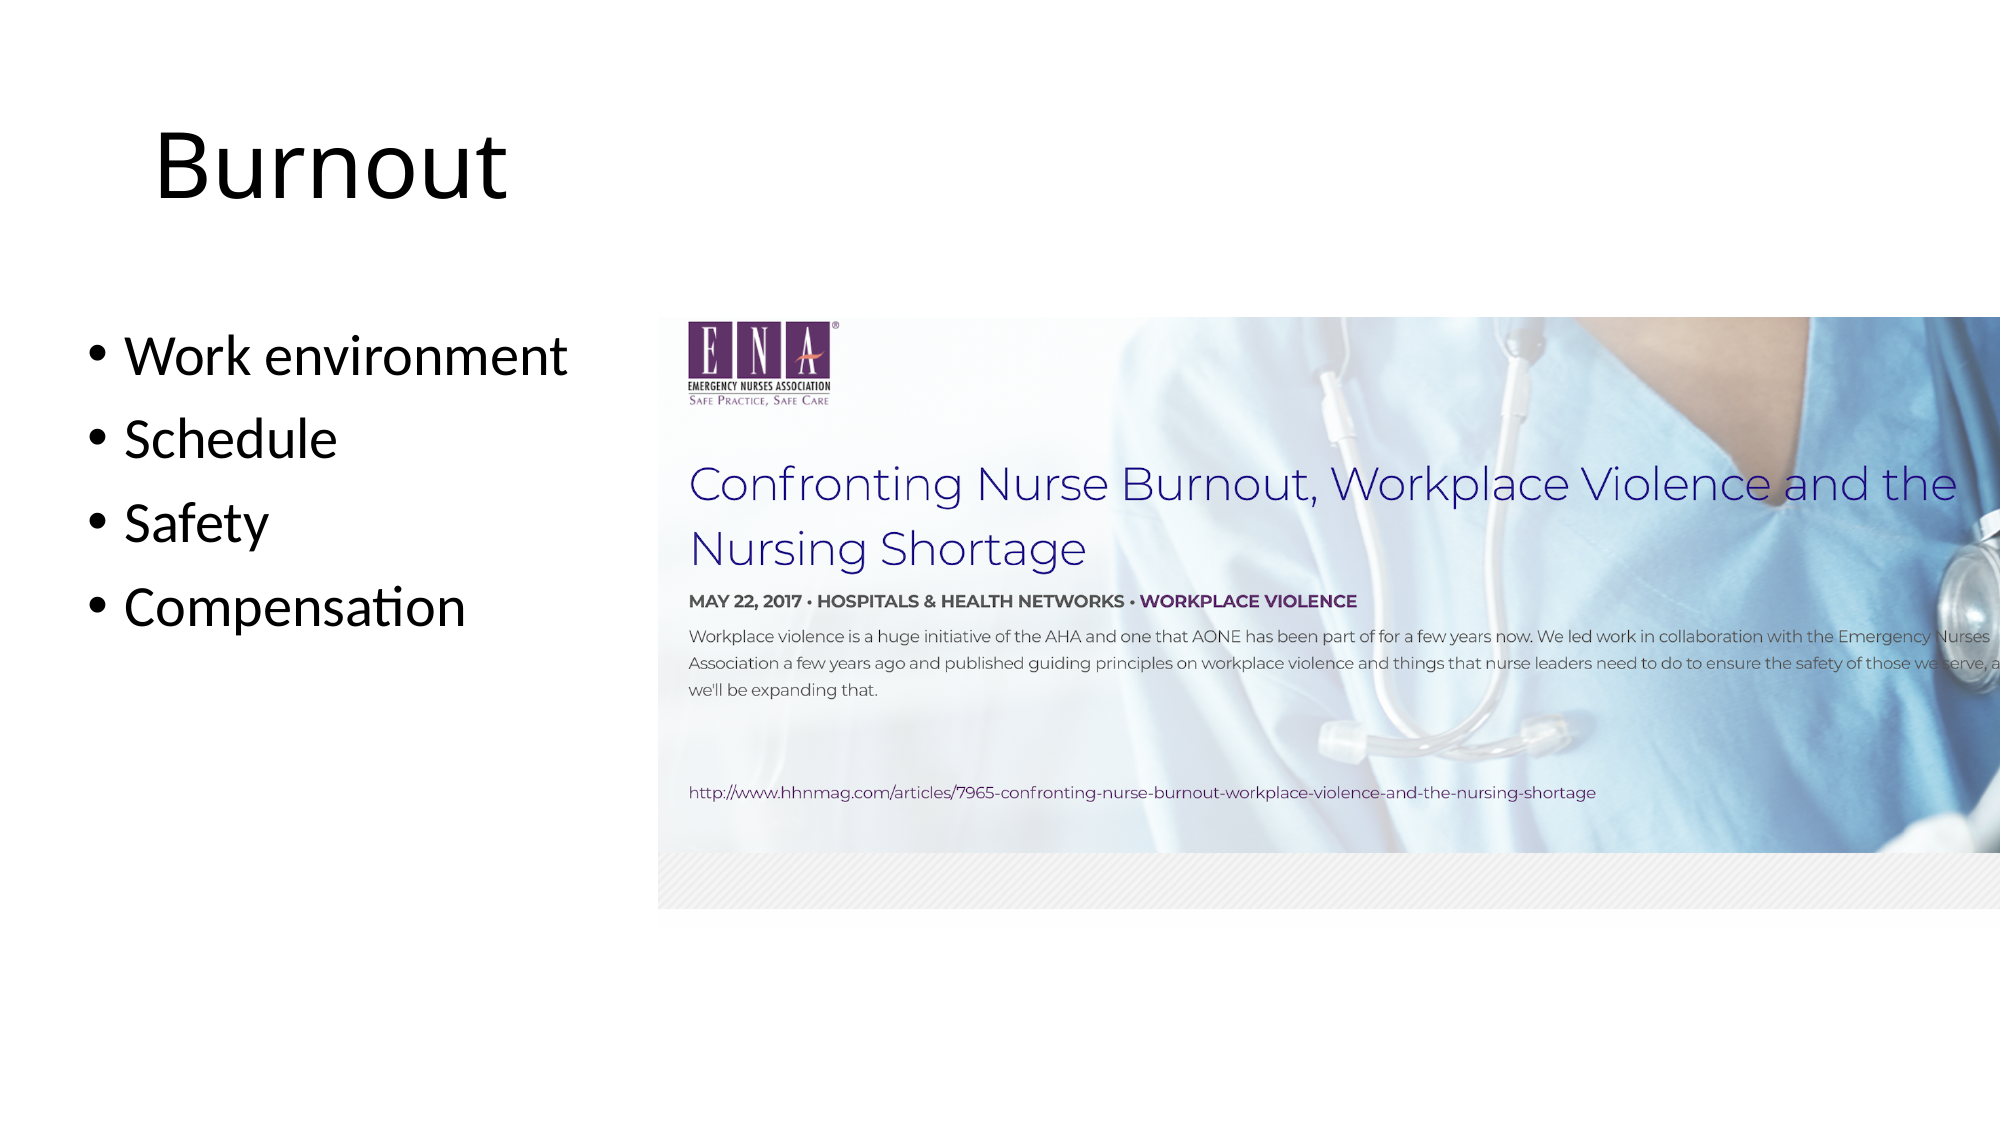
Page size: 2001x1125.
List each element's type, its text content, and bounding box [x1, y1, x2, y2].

list Work environment Schedule Safety Compensation [72, 317, 923, 1031]
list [658, 317, 2000, 929]
title Burnout [137, 59, 1863, 278]
